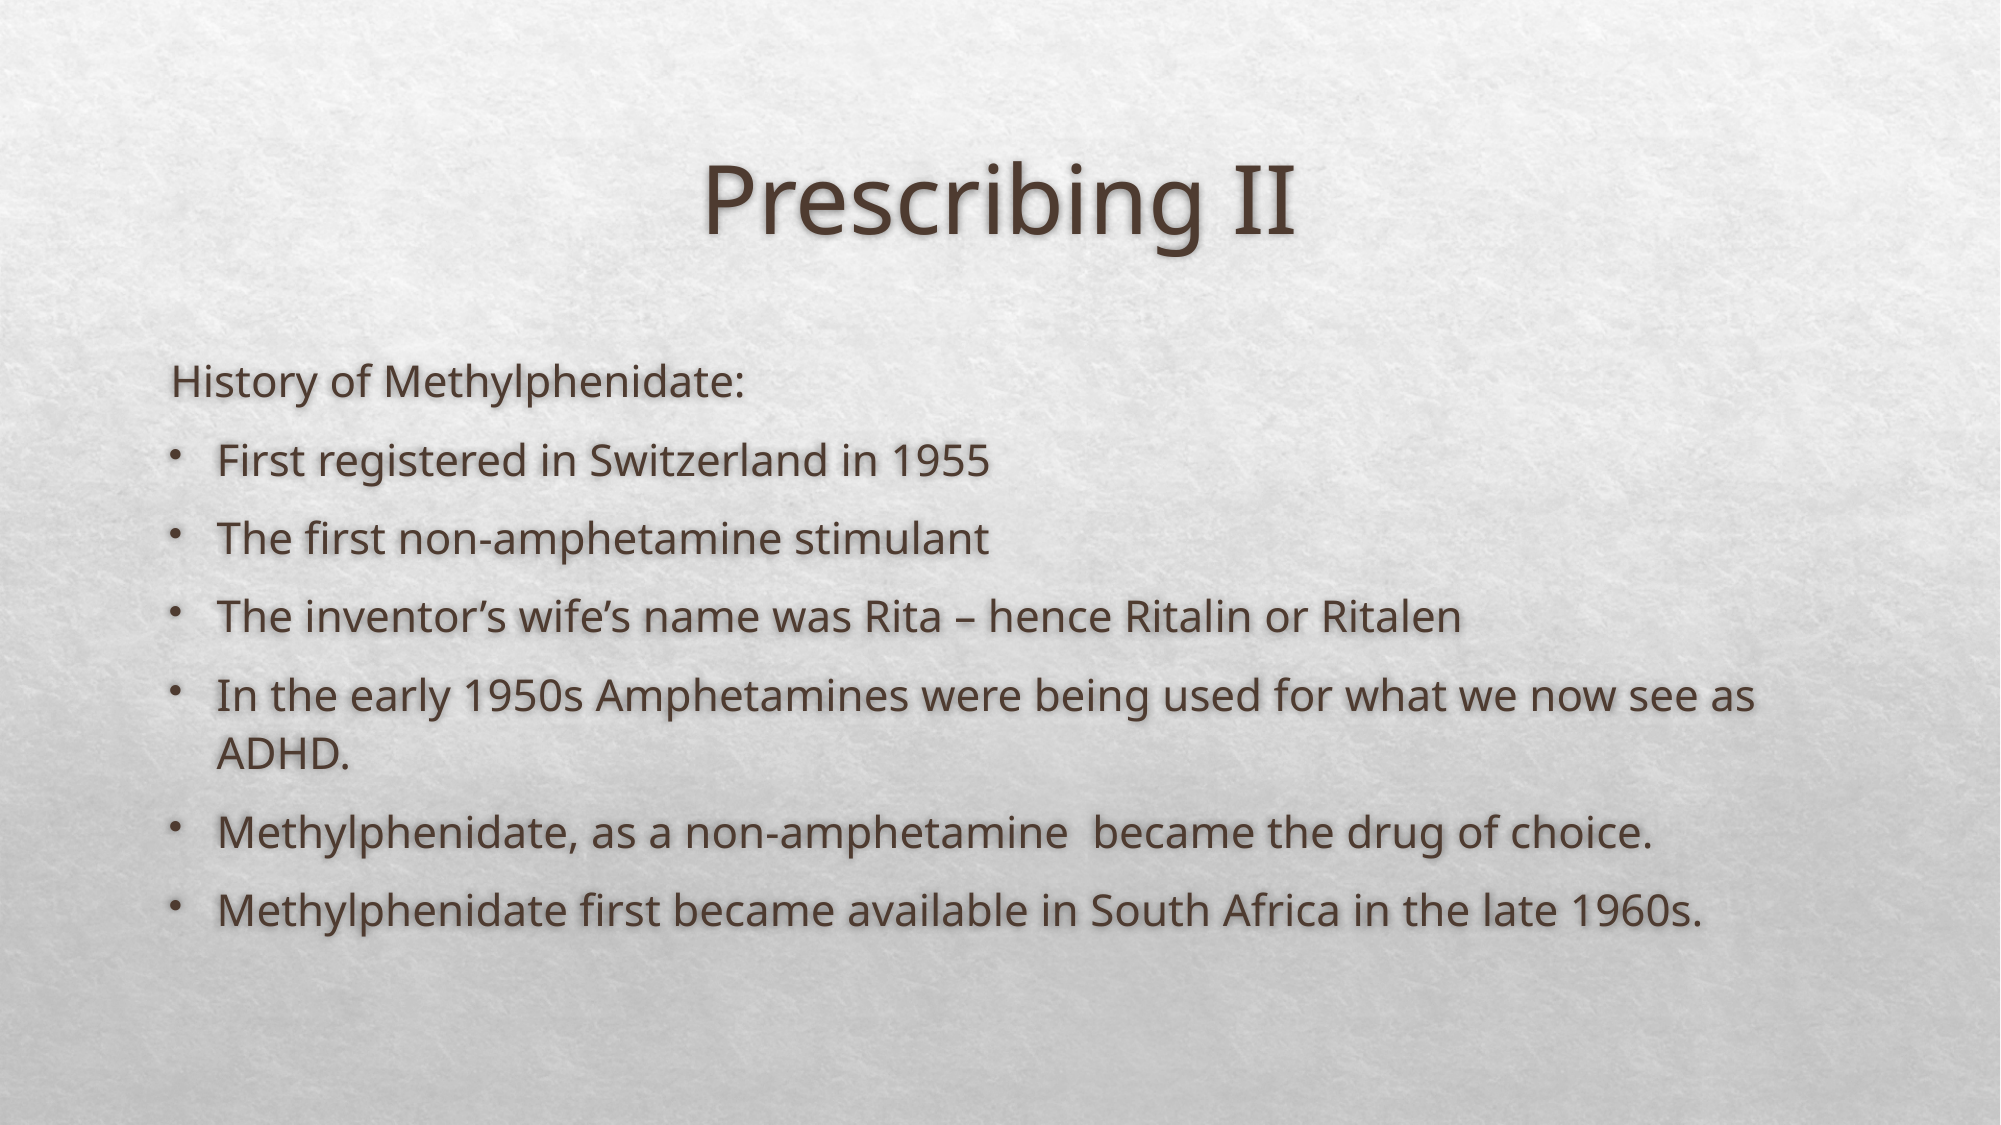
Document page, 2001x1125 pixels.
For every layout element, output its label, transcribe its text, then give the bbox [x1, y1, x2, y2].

list History of Methylphenidate: First registered in Switzerland in 1955 The first non-amphetamine stimulant The inventor’s wife’s name was Rita – hence Ritalin or Ritalen In the early 1950s Amphetamines were being used for what we now see as ADHD. Methylphenidate, as a non-amphetamine became the drug of choice. Methylphenidate first became available in South Africa in the late 1960s. [149, 340, 1849, 950]
title Prescribing II [149, 99, 1849, 307]
